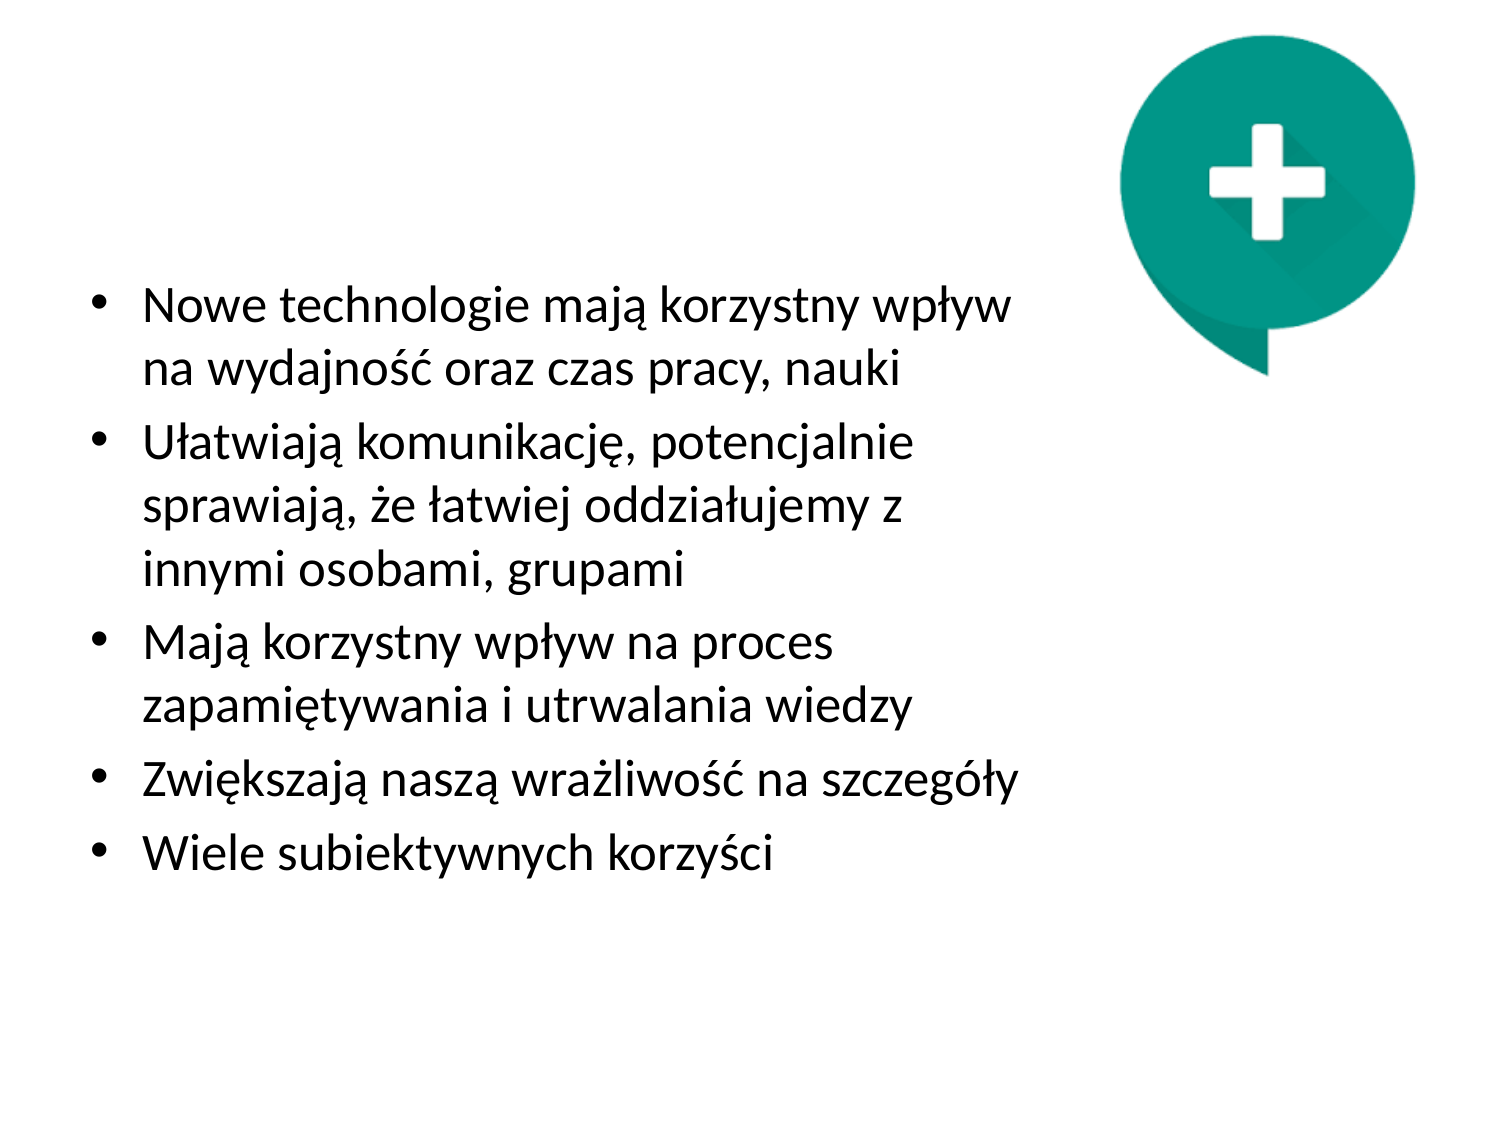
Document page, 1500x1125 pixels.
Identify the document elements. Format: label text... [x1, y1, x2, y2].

list Nowe technologie mają korzystny wpływ na wydajność oraz czas pracy, nauki Ułatwiają komunikację, potencjalnie sprawiają, że łatwiej oddziałujemy z innymi osobami, grupami Mają korzystny wpływ na proces zapamiętywania i utrwalania wiedzy Zwiększają naszą wrażliwość na szczegóły Wiele subiektywnych korzyści [75, 262, 1046, 1005]
picture [1092, 30, 1445, 383]
